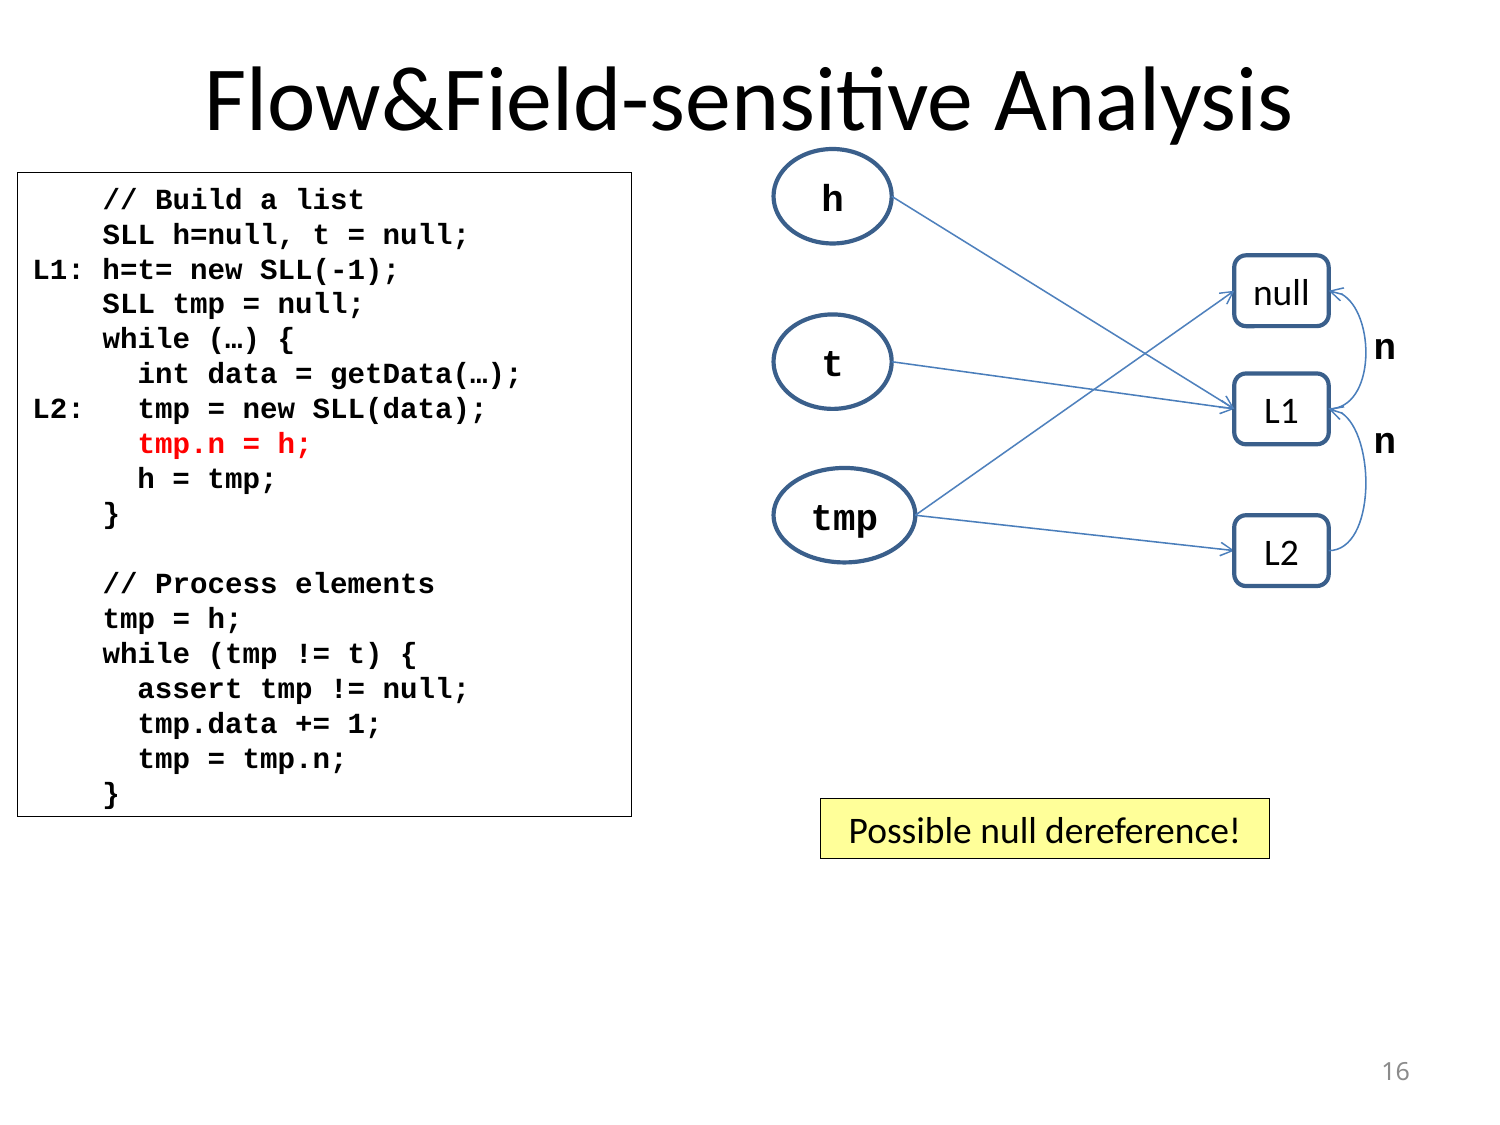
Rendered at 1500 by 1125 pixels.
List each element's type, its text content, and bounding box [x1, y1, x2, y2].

text_box t [771, 312, 886, 411]
text_box // Build a list SLL h=null, t = null; L1: h=t= new SLL(-1); SLL tmp = null; while (…) { int data = getData(…); L2: tmp = new SLL(data); tmp.n = h; h = tmp; } // Process elements tmp = h; while (tmp != t) { assert tmp != null; tmp.data += 1; tmp = tmp.n; } [17, 172, 632, 817]
text_box Possible null dereference! [820, 798, 1270, 859]
text_box L2 [1232, 513, 1331, 589]
text_box n [1358, 314, 1412, 375]
text_box tmp [771, 465, 910, 565]
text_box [1328, 408, 1332, 551]
slide_number 16 [1074, 1042, 1425, 1103]
text_box L1 [1238, 371, 1323, 447]
text_box null [1239, 253, 1331, 329]
title Flow&Field-sensitive Analysis [75, 0, 1425, 188]
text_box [1328, 290, 1332, 408]
text_box h [771, 146, 894, 246]
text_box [915, 522, 1235, 551]
text_box n [1358, 408, 1412, 469]
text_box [891, 195, 1235, 410]
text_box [915, 414, 1235, 516]
